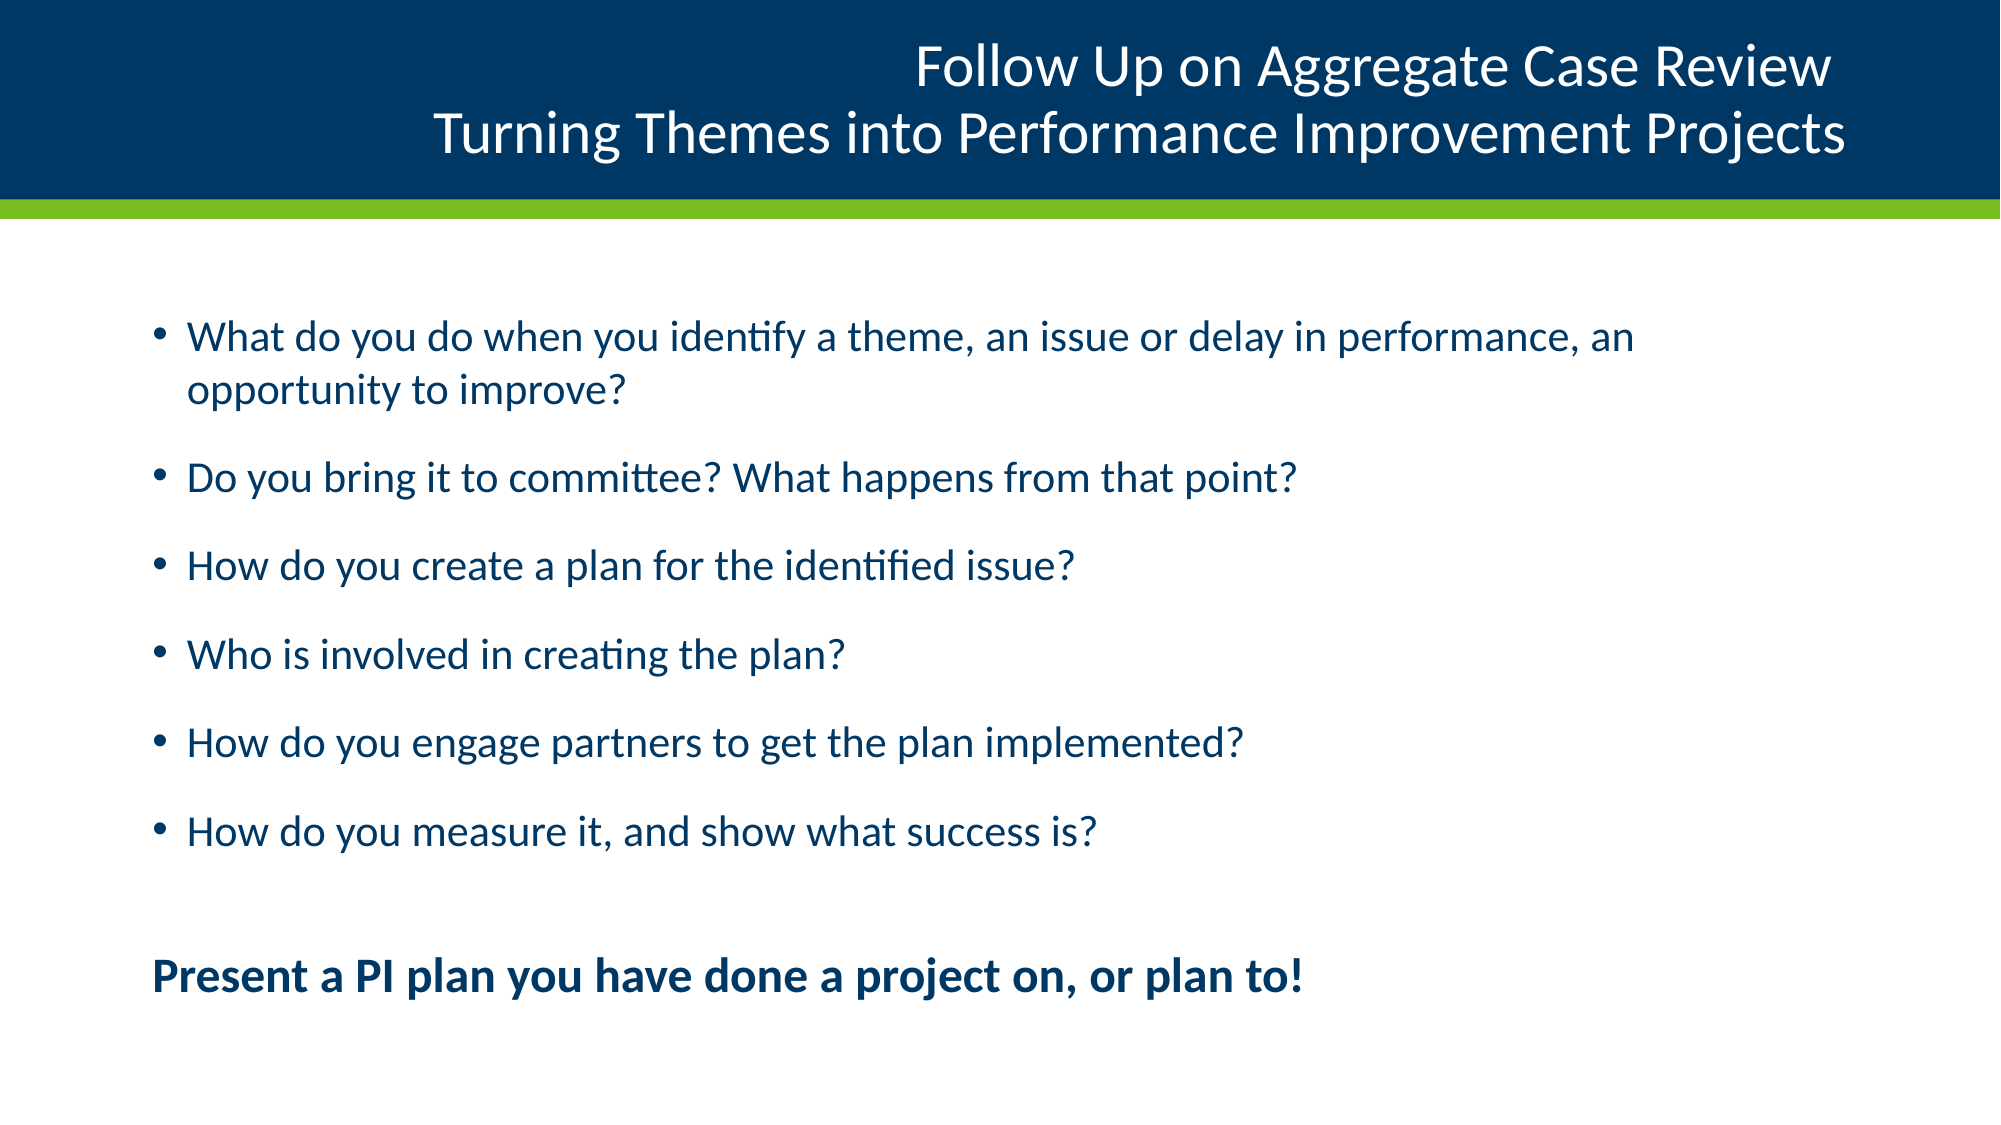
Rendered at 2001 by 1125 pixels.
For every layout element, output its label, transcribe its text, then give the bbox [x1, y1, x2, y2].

title Follow Up on Aggregate Case Review Turning Themes into Performance Improvement Projects [137, 24, 1863, 175]
list What do you do when you identify a theme, an issue or delay in performance, an opportunity to improve? Do you bring it to committee? What happens from that point? How do you create a plan for the identified issue? Who is involved in creating the plan? How do you engage partners to get the plan implemented? How do you measure it, and show what success is? Present a PI plan you have done a project on, or plan to! [137, 299, 1863, 1014]
